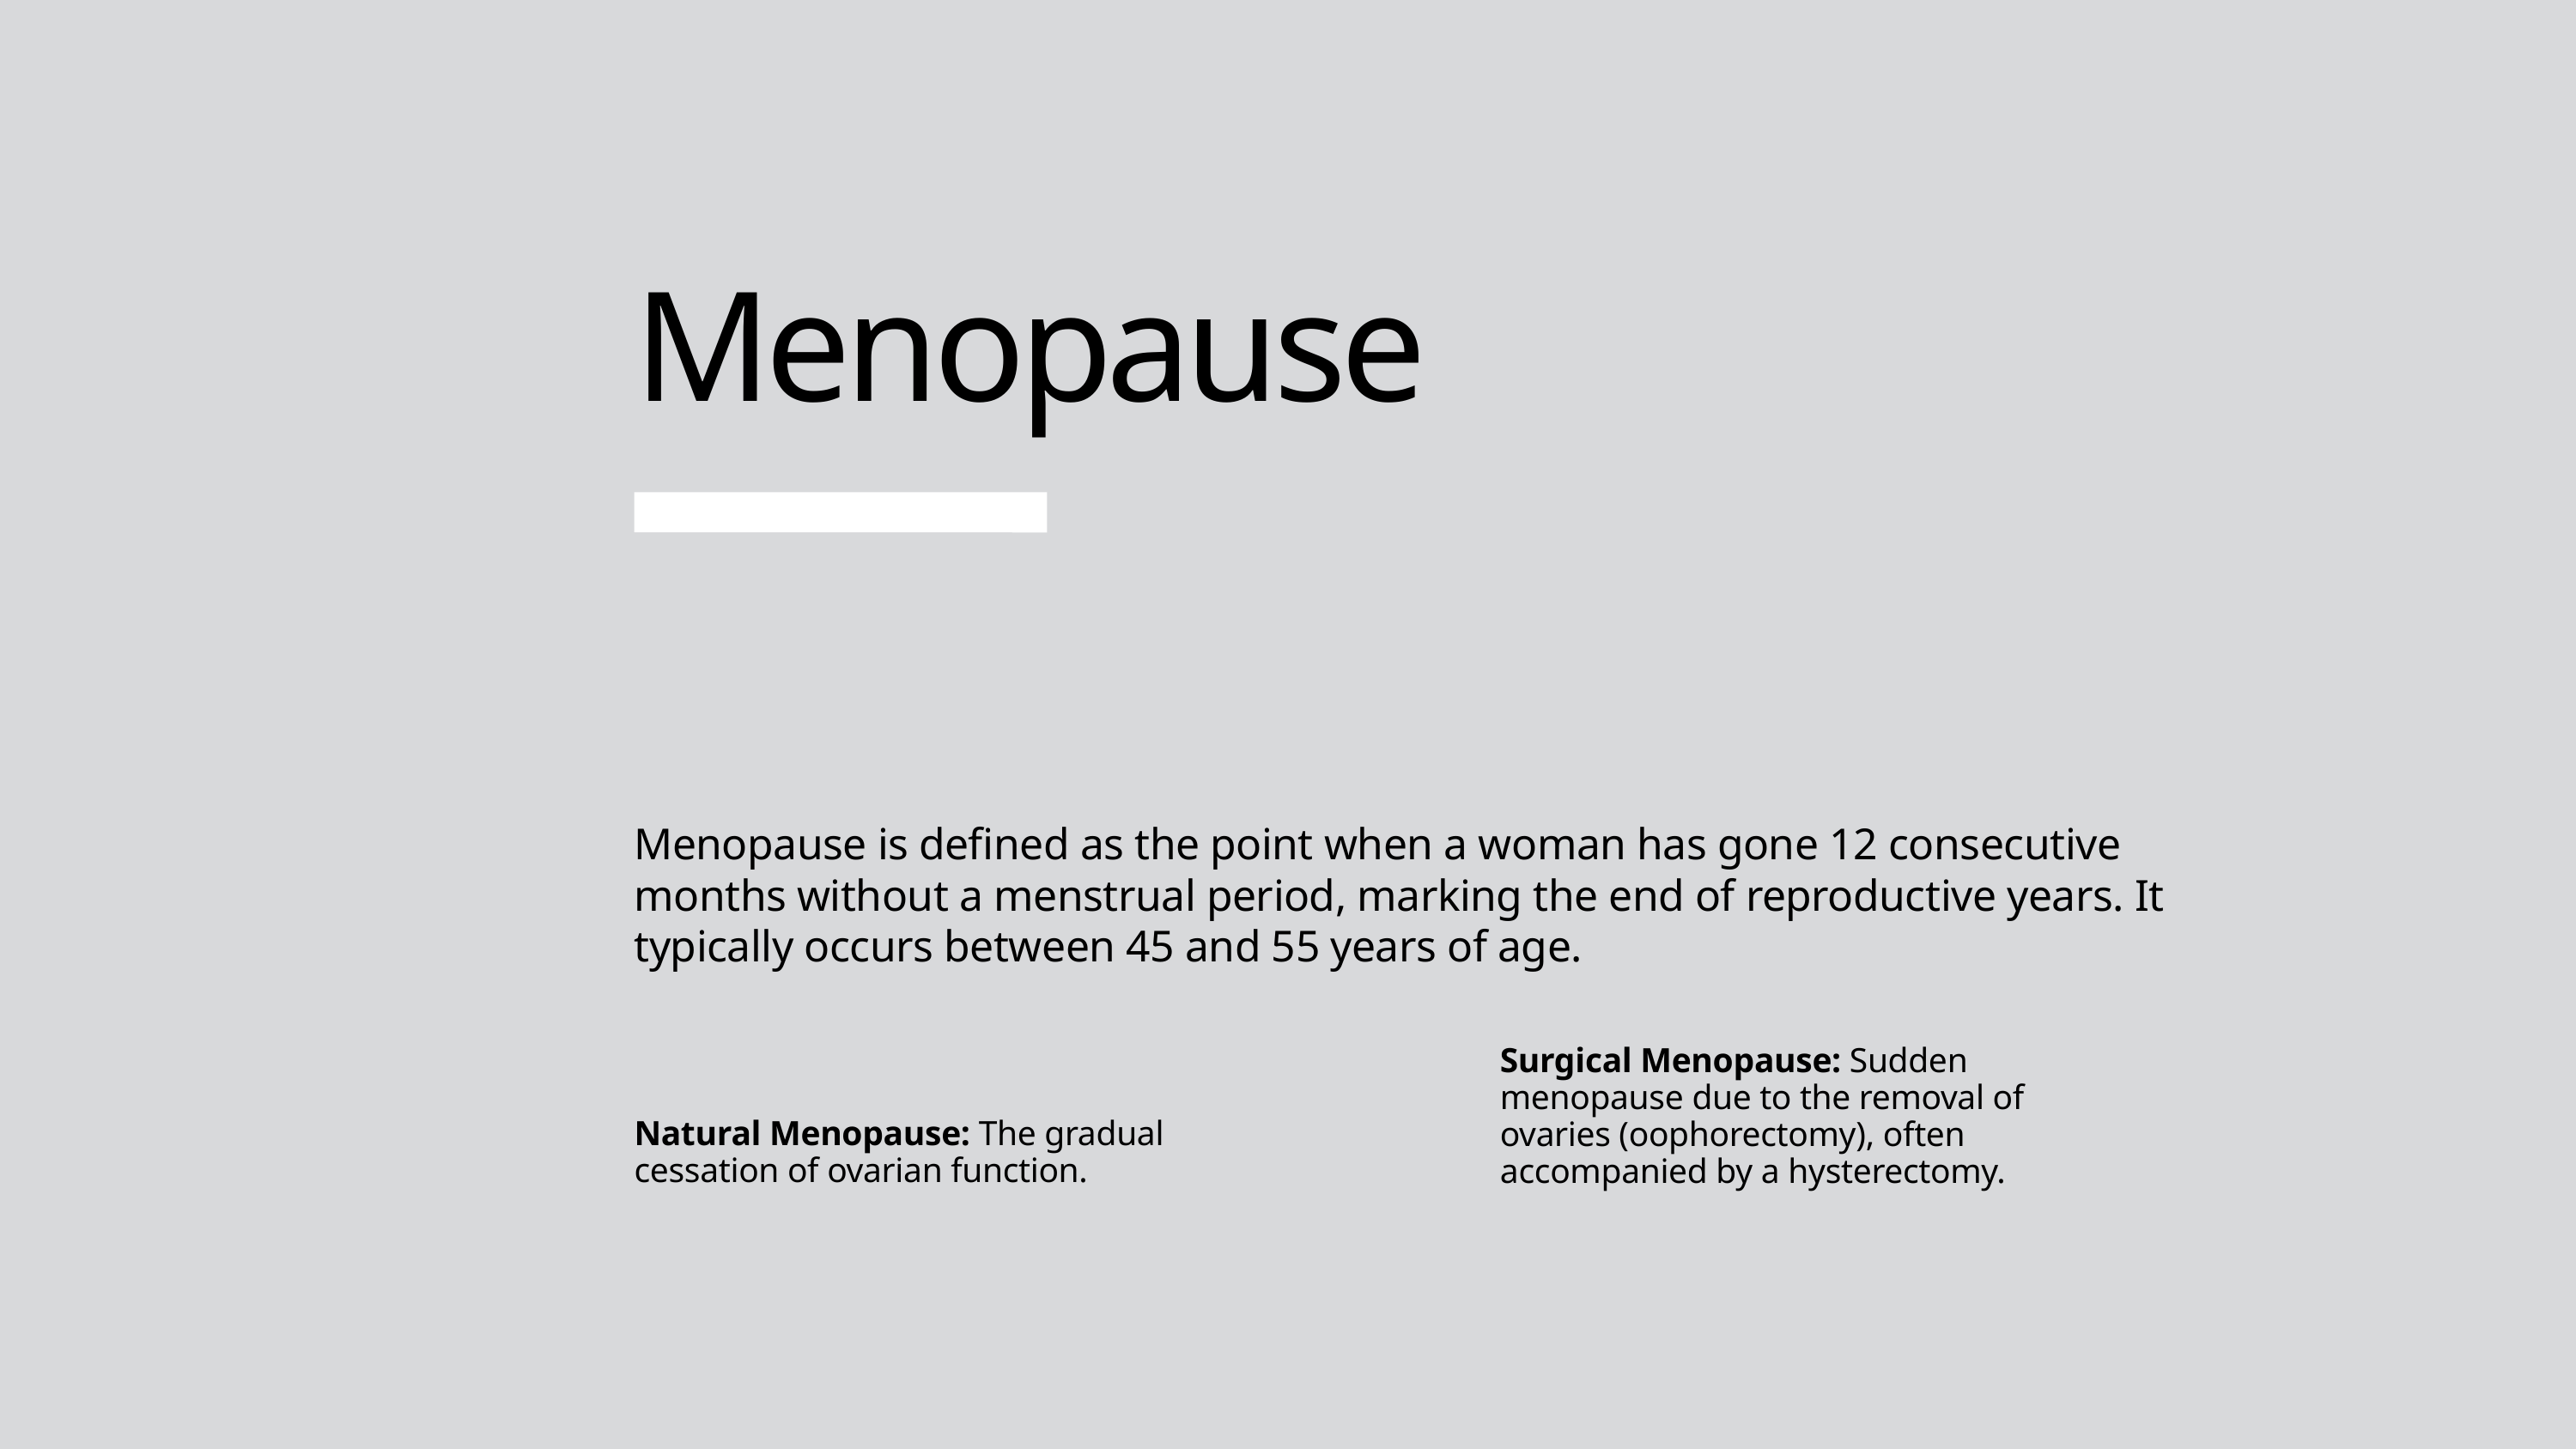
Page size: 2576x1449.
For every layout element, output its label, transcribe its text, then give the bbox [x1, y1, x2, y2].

text_box Menopause [634, 294, 2093, 433]
text_box Menopause is defined as the point when a woman has gone 12 consecutive months without a menstrual period, marking the end of reproductive years. It typically occurs between 45 and 55 years of age. [634, 816, 2245, 971]
text_box Natural Menopause: The gradual cessation of ovarian function. [634, 1114, 1264, 1189]
text_box Surgical Menopause: Sudden menopause due to the removal of ovaries (oophorectomy), often accompanied by a hysterectomy. [1499, 1042, 2130, 1191]
